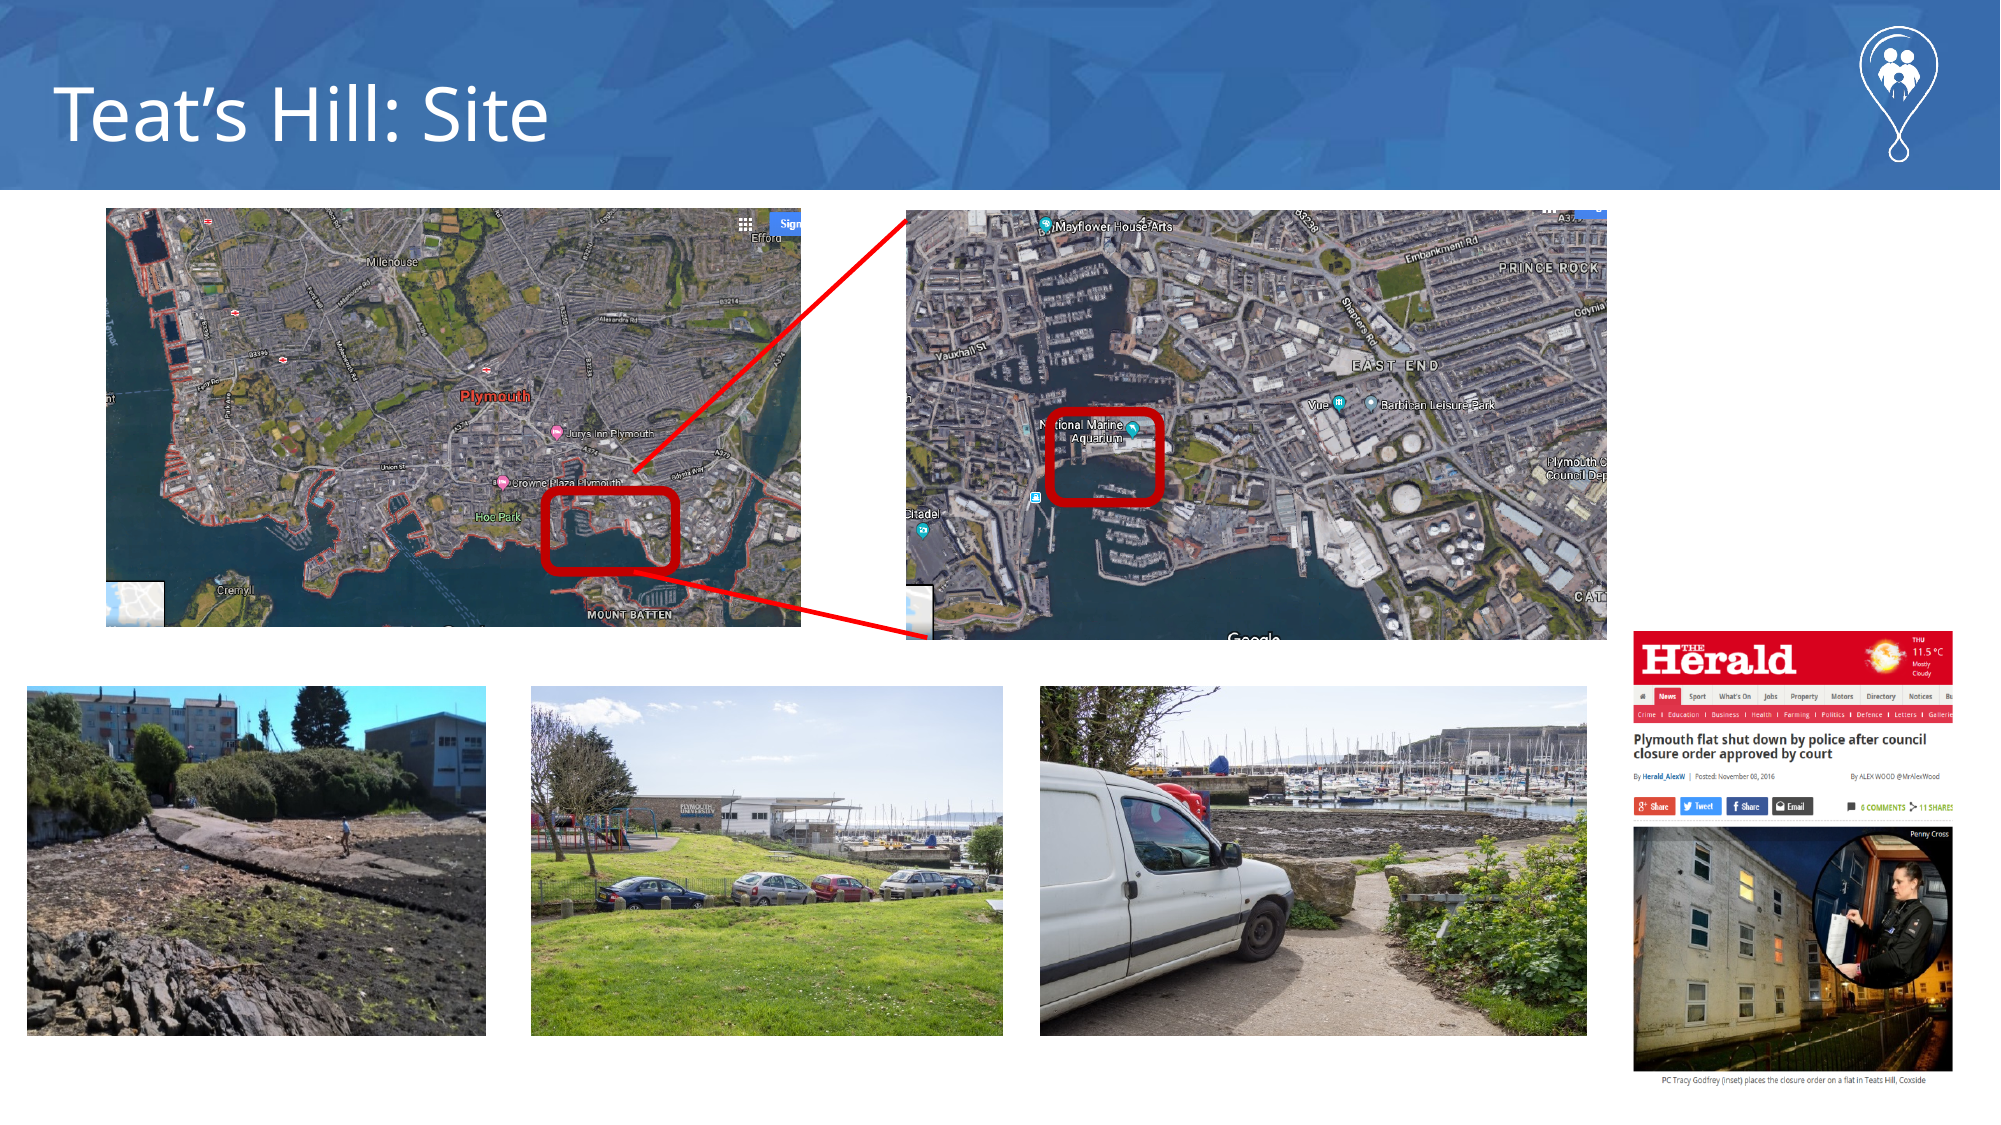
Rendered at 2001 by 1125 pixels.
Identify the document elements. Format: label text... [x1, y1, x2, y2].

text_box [633, 571, 928, 638]
picture [531, 686, 1003, 1036]
title Teat’s Hill: Site [53, 7, 1691, 198]
picture [27, 686, 486, 1036]
picture [106, 208, 801, 628]
picture [1040, 686, 1587, 1036]
picture [0, 0, 2000, 190]
picture [906, 210, 1953, 1091]
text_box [633, 220, 907, 473]
